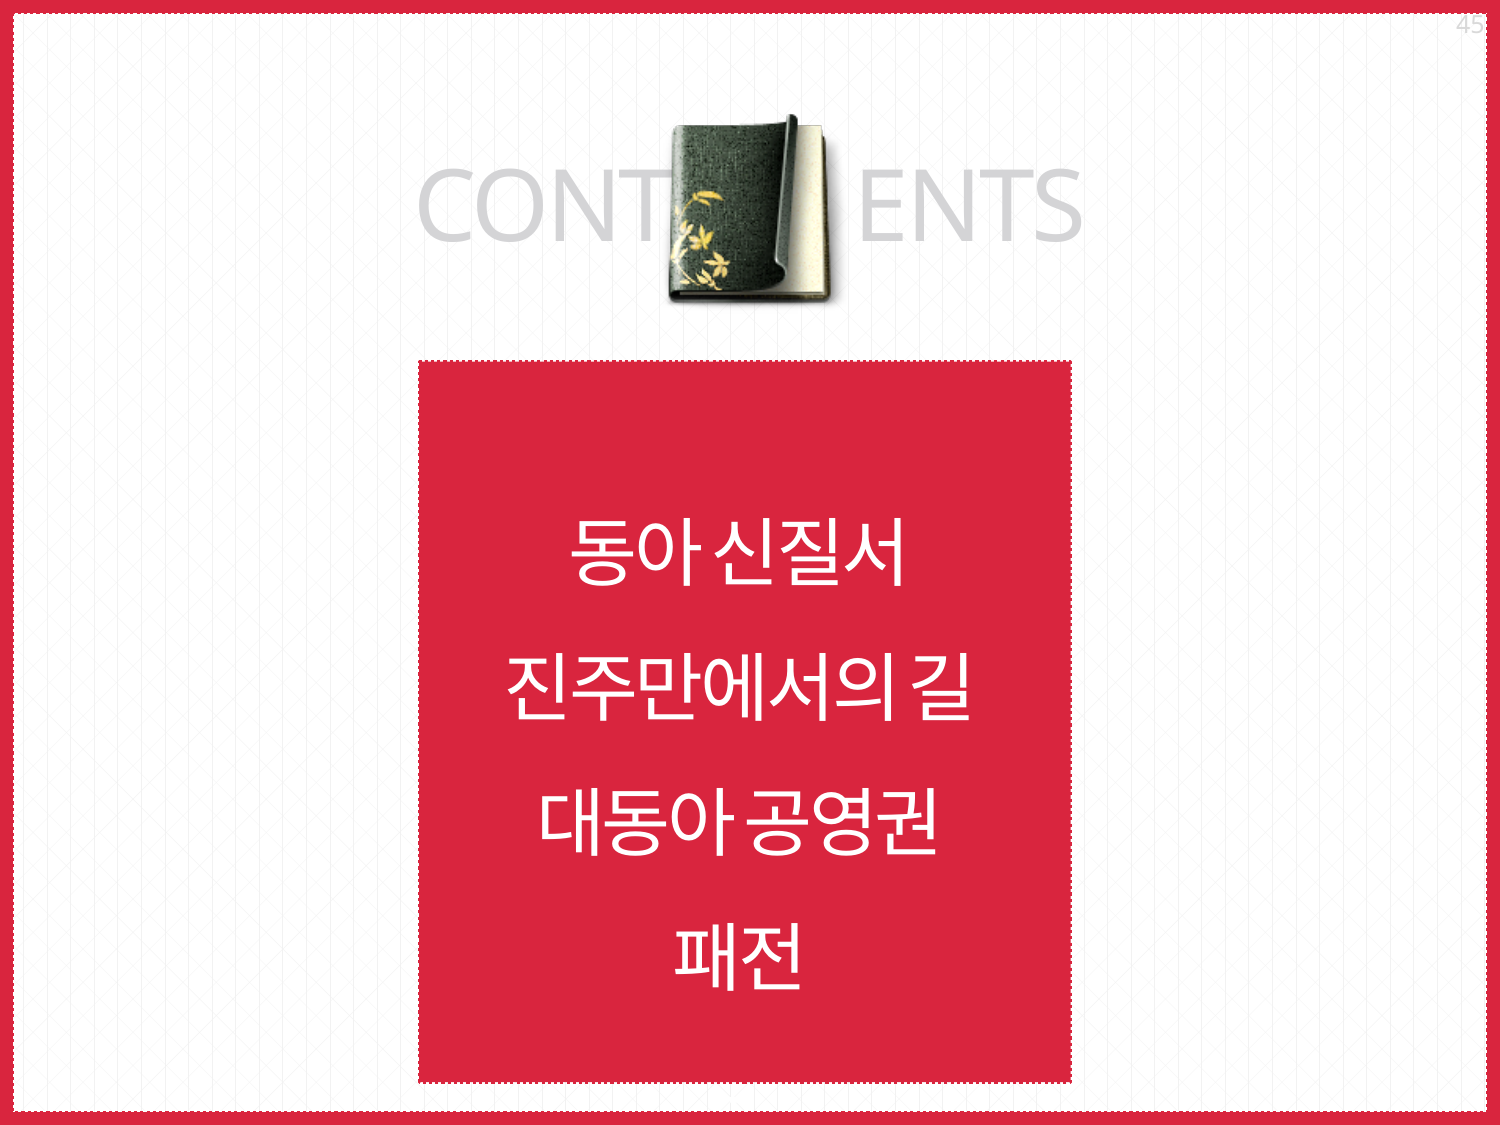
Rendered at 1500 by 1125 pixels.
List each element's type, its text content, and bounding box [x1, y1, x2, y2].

picture [655, 113, 856, 314]
text_box [0, 0, 1500, 1125]
slide_number 45 [1114, 13, 1487, 56]
text_box [417, 360, 1073, 491]
text_box 동아 신질서 진주만에서의 길 대동아 공영권 패전 - [395, 491, 1085, 1105]
text_box CONT ENTS [291, 135, 650, 269]
text_box CONT ENTS [861, 135, 1209, 269]
